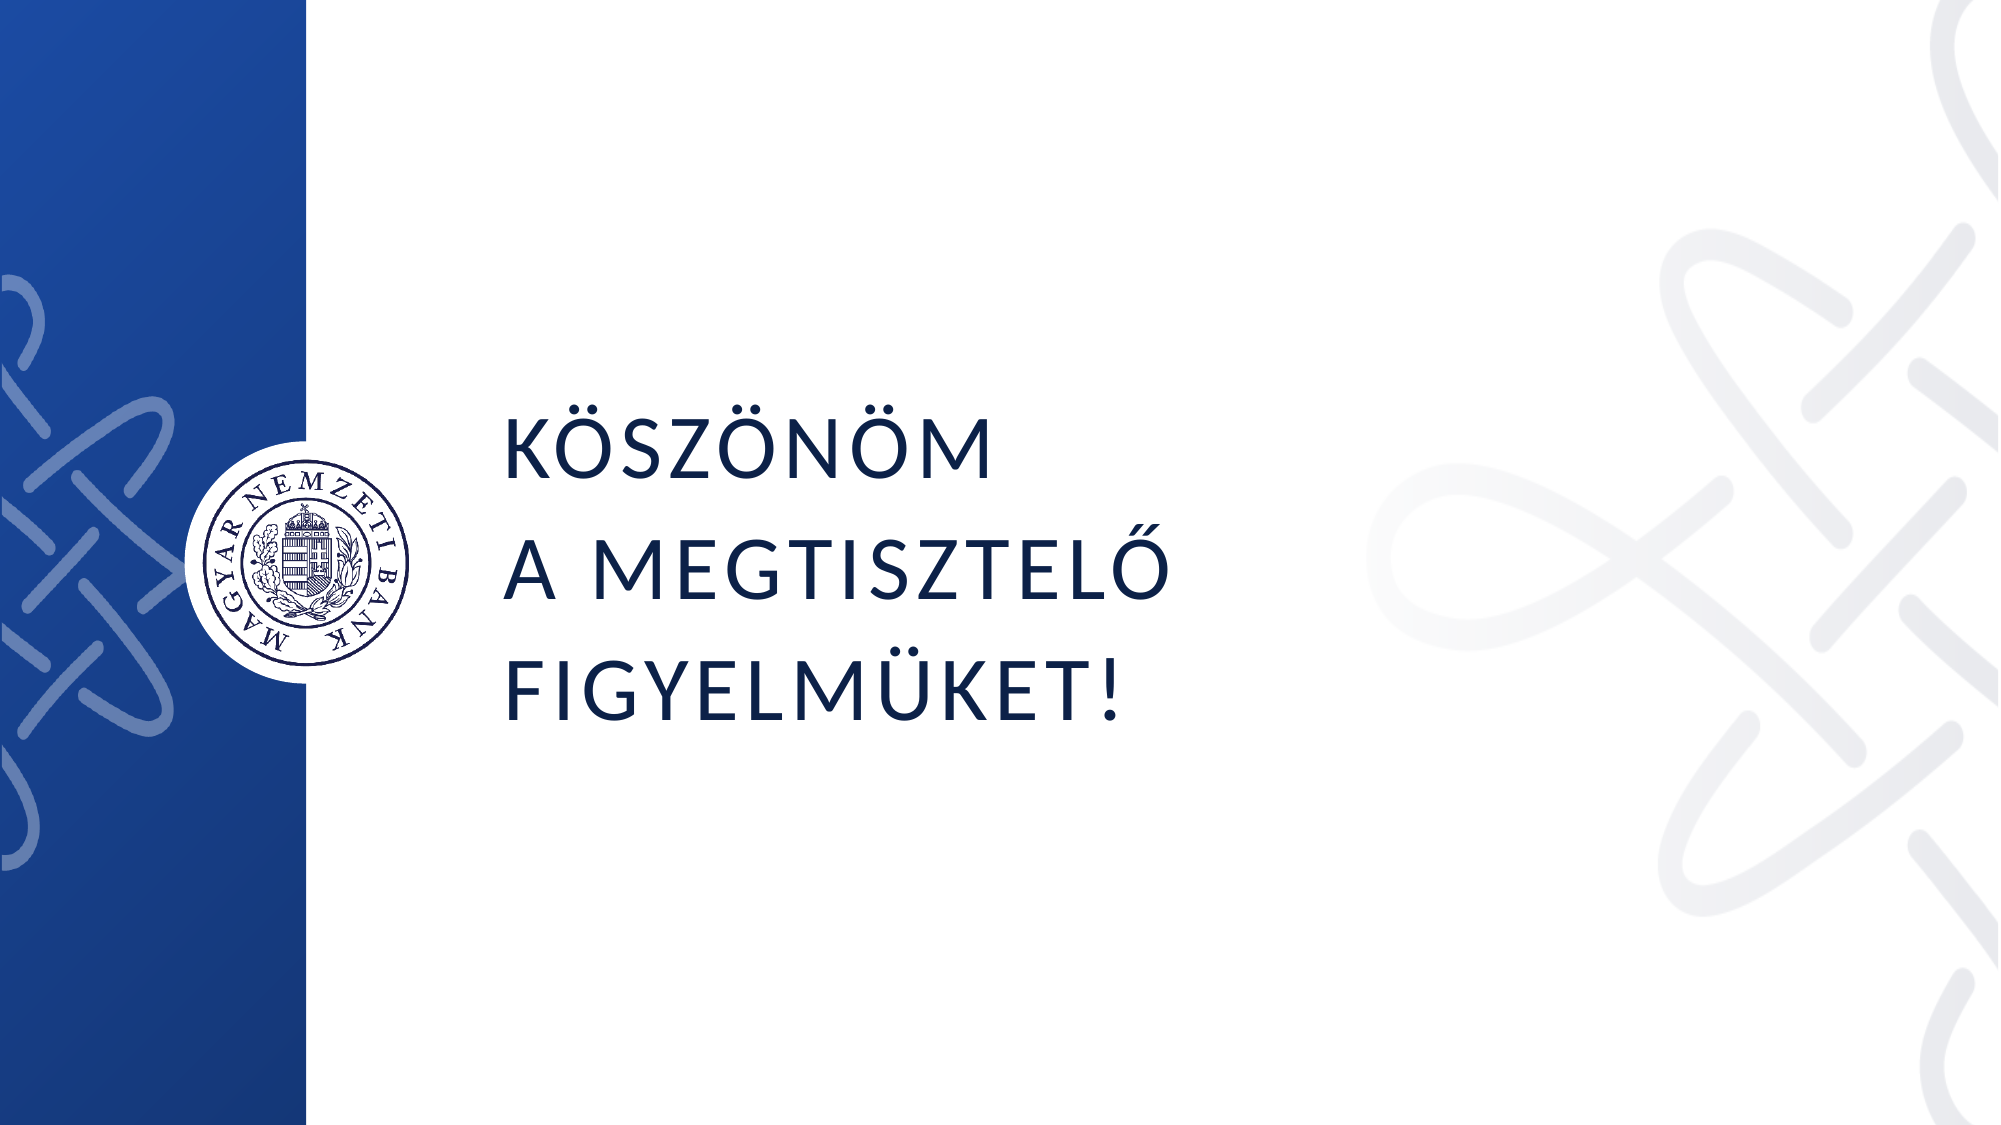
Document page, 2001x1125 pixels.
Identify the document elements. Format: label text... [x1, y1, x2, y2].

title Köszönöm a megtisztelő figyelmüket! [489, 369, 1579, 746]
picture [1, 185, 410, 971]
